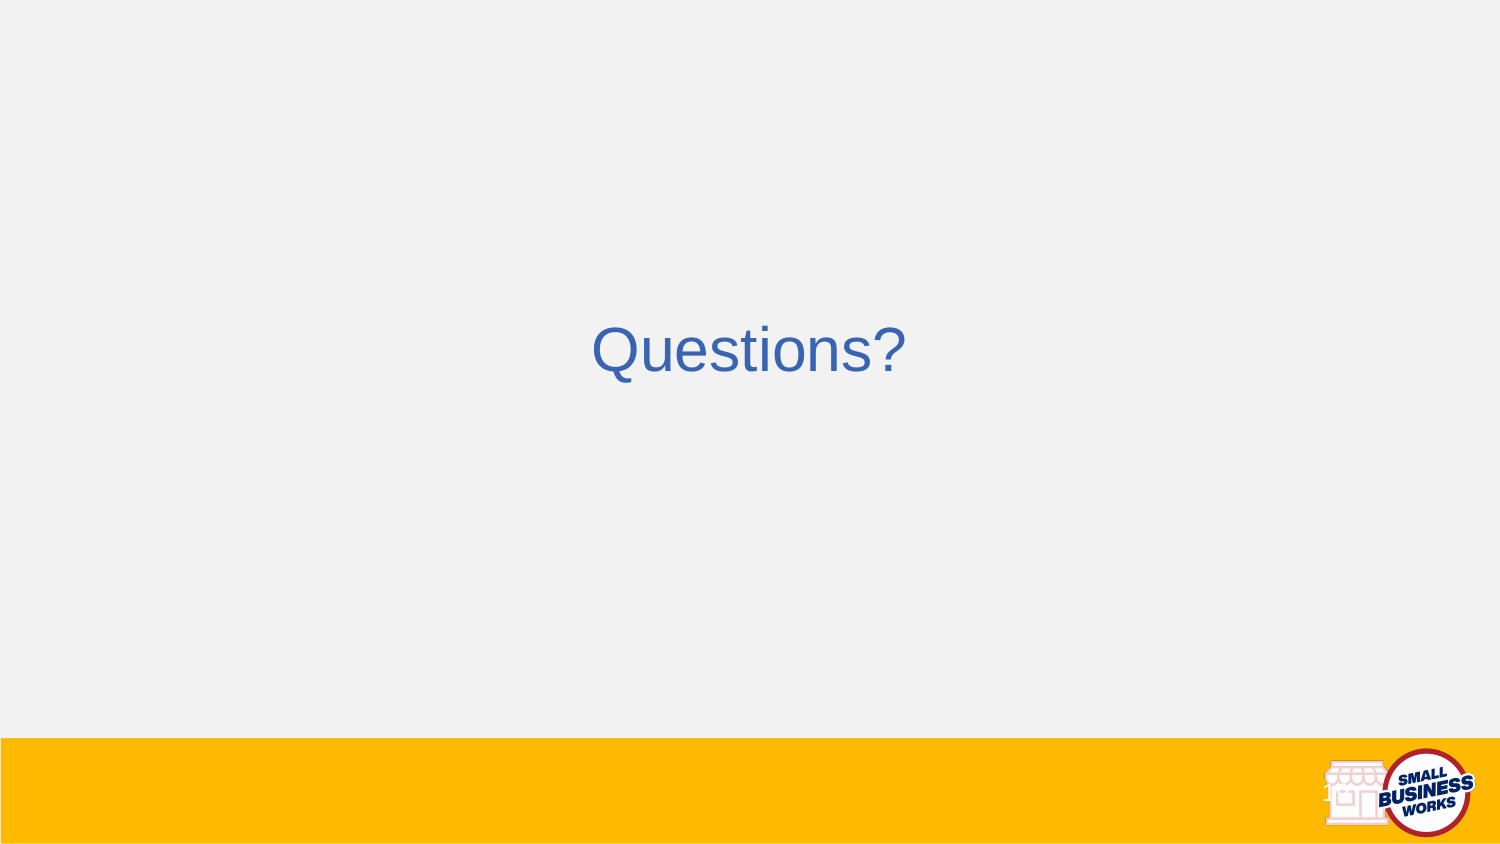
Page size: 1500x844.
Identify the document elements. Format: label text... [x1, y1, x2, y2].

picture [1308, 742, 1488, 844]
slide_number 19 [1050, 764, 1350, 818]
title Questions? [0, 301, 1500, 520]
